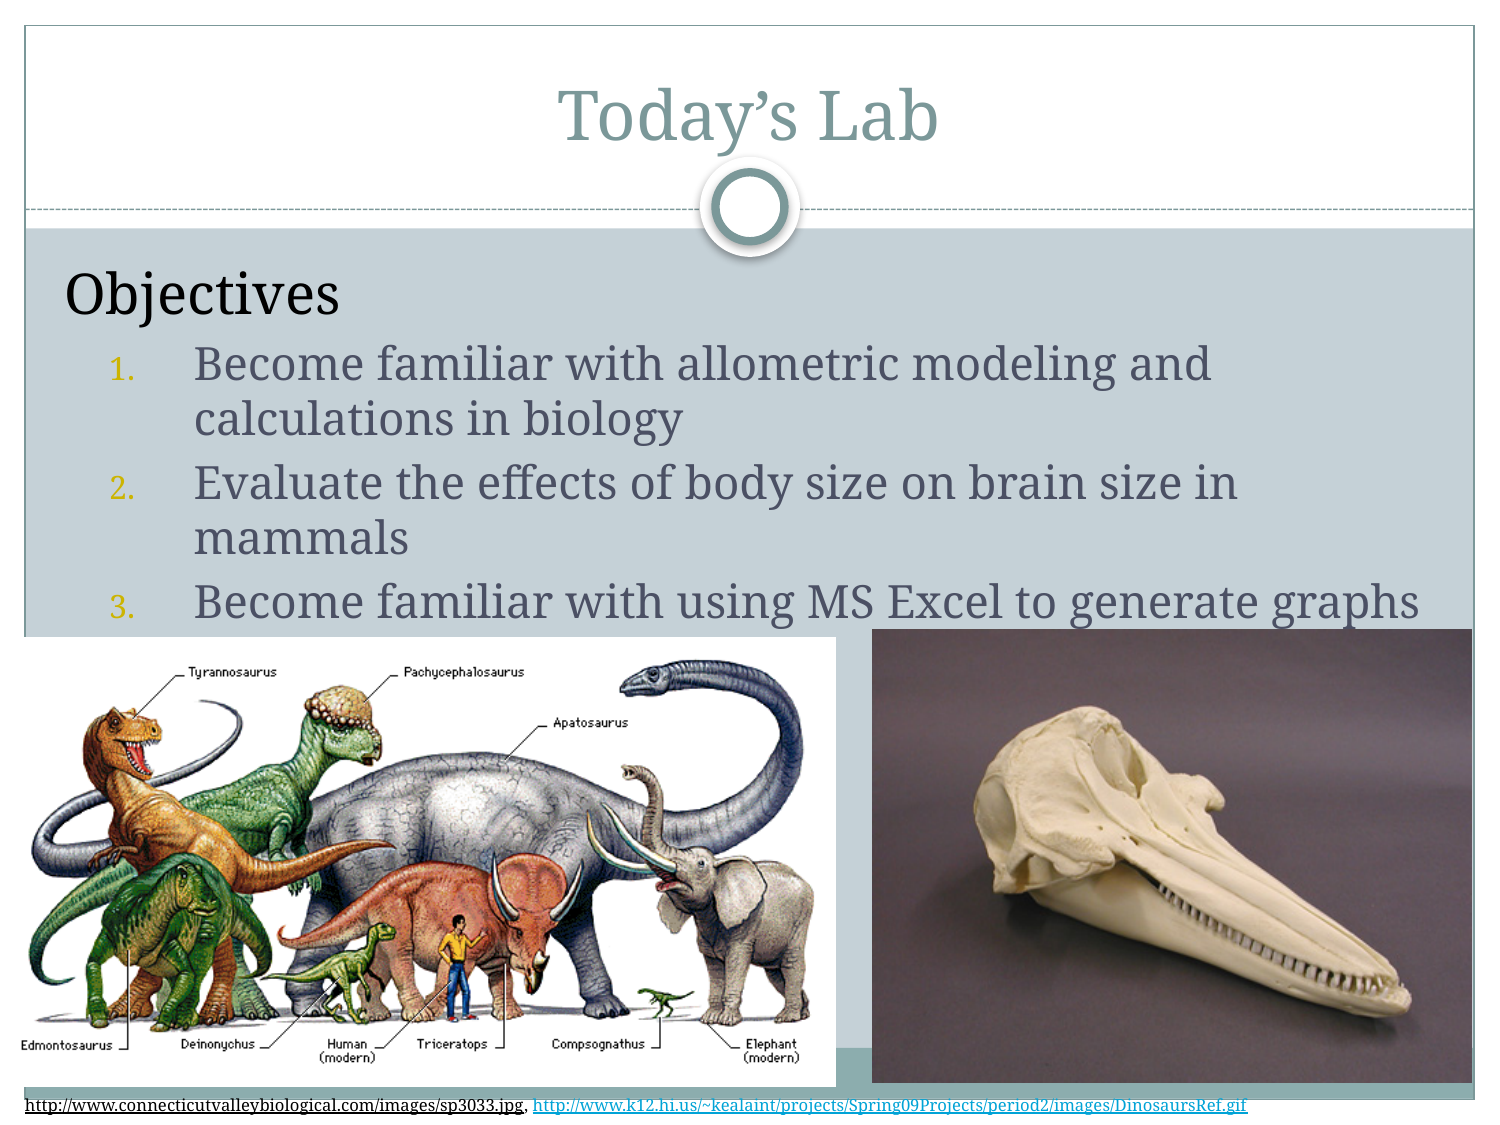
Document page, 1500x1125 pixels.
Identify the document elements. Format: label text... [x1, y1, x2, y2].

text_box http://www.connecticutvalleybiological.com/images/sp3033.jpg, http://www.k12.hi.us/~kealaint/projects/Spring09Projects/period2/images/DinosaursRef.gif [10, 1086, 1500, 1125]
picture [0, 637, 836, 1088]
picture [871, 629, 1473, 1083]
title Today’s Lab [49, 37, 1450, 162]
list Objectives Become familiar with allometric modeling and calculations in biology Evaluate the effects of body size on brain size in mammals Become familiar with using MS Excel to generate graphs and logarithms. [49, 250, 1445, 1001]
